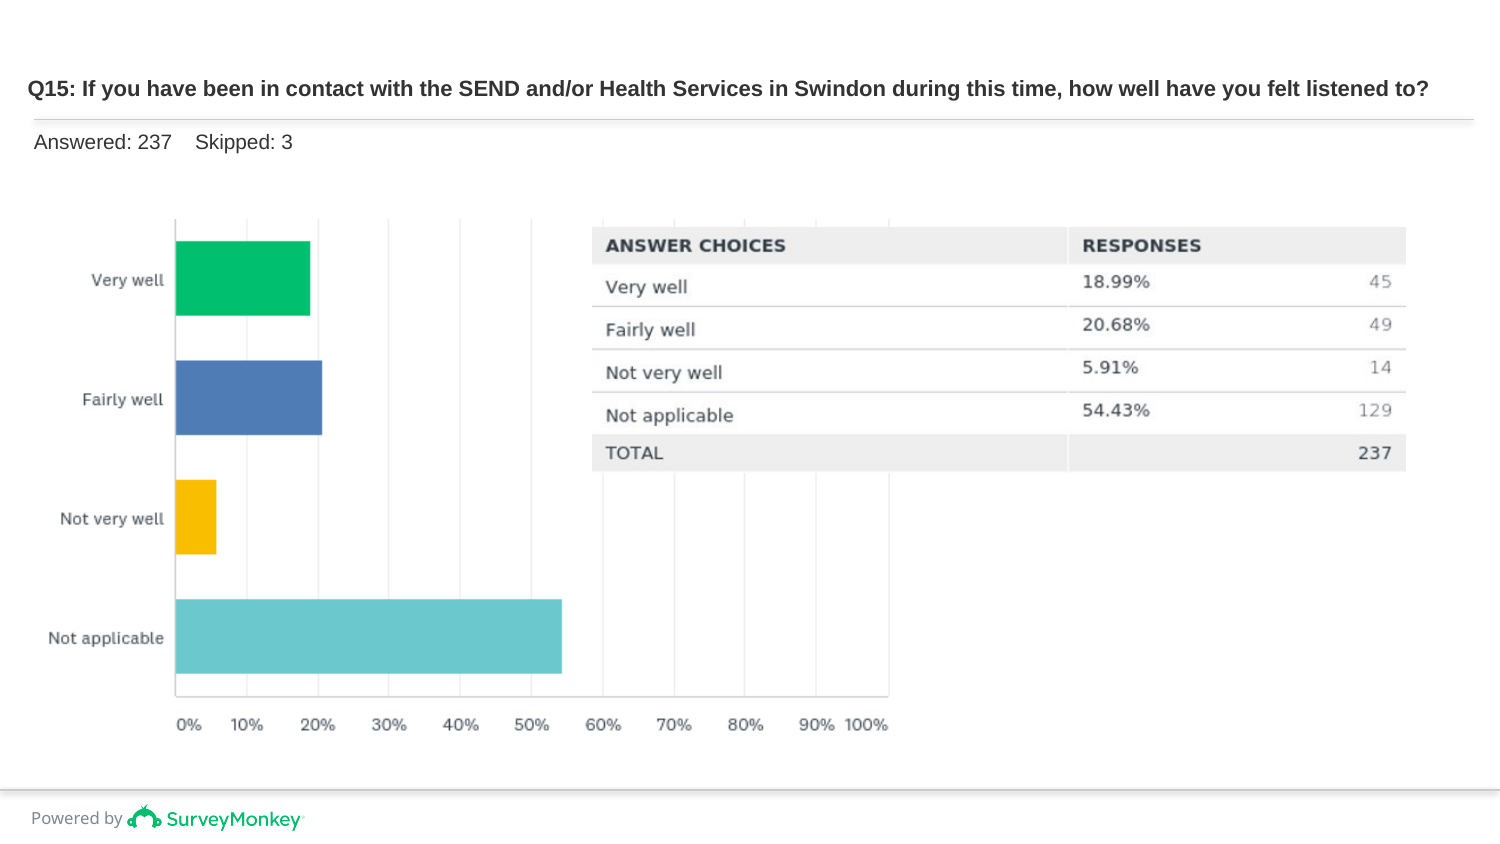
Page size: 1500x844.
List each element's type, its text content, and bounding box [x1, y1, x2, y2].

picture [5, 219, 1406, 771]
picture [116, 793, 316, 842]
title Q15: If you have been in contact with the SEND and/or Health Services in Swindon during this time, how well have you felt listened to? [12, 44, 1473, 109]
list Answered: 237 Skipped: 3 [18, 120, 894, 162]
